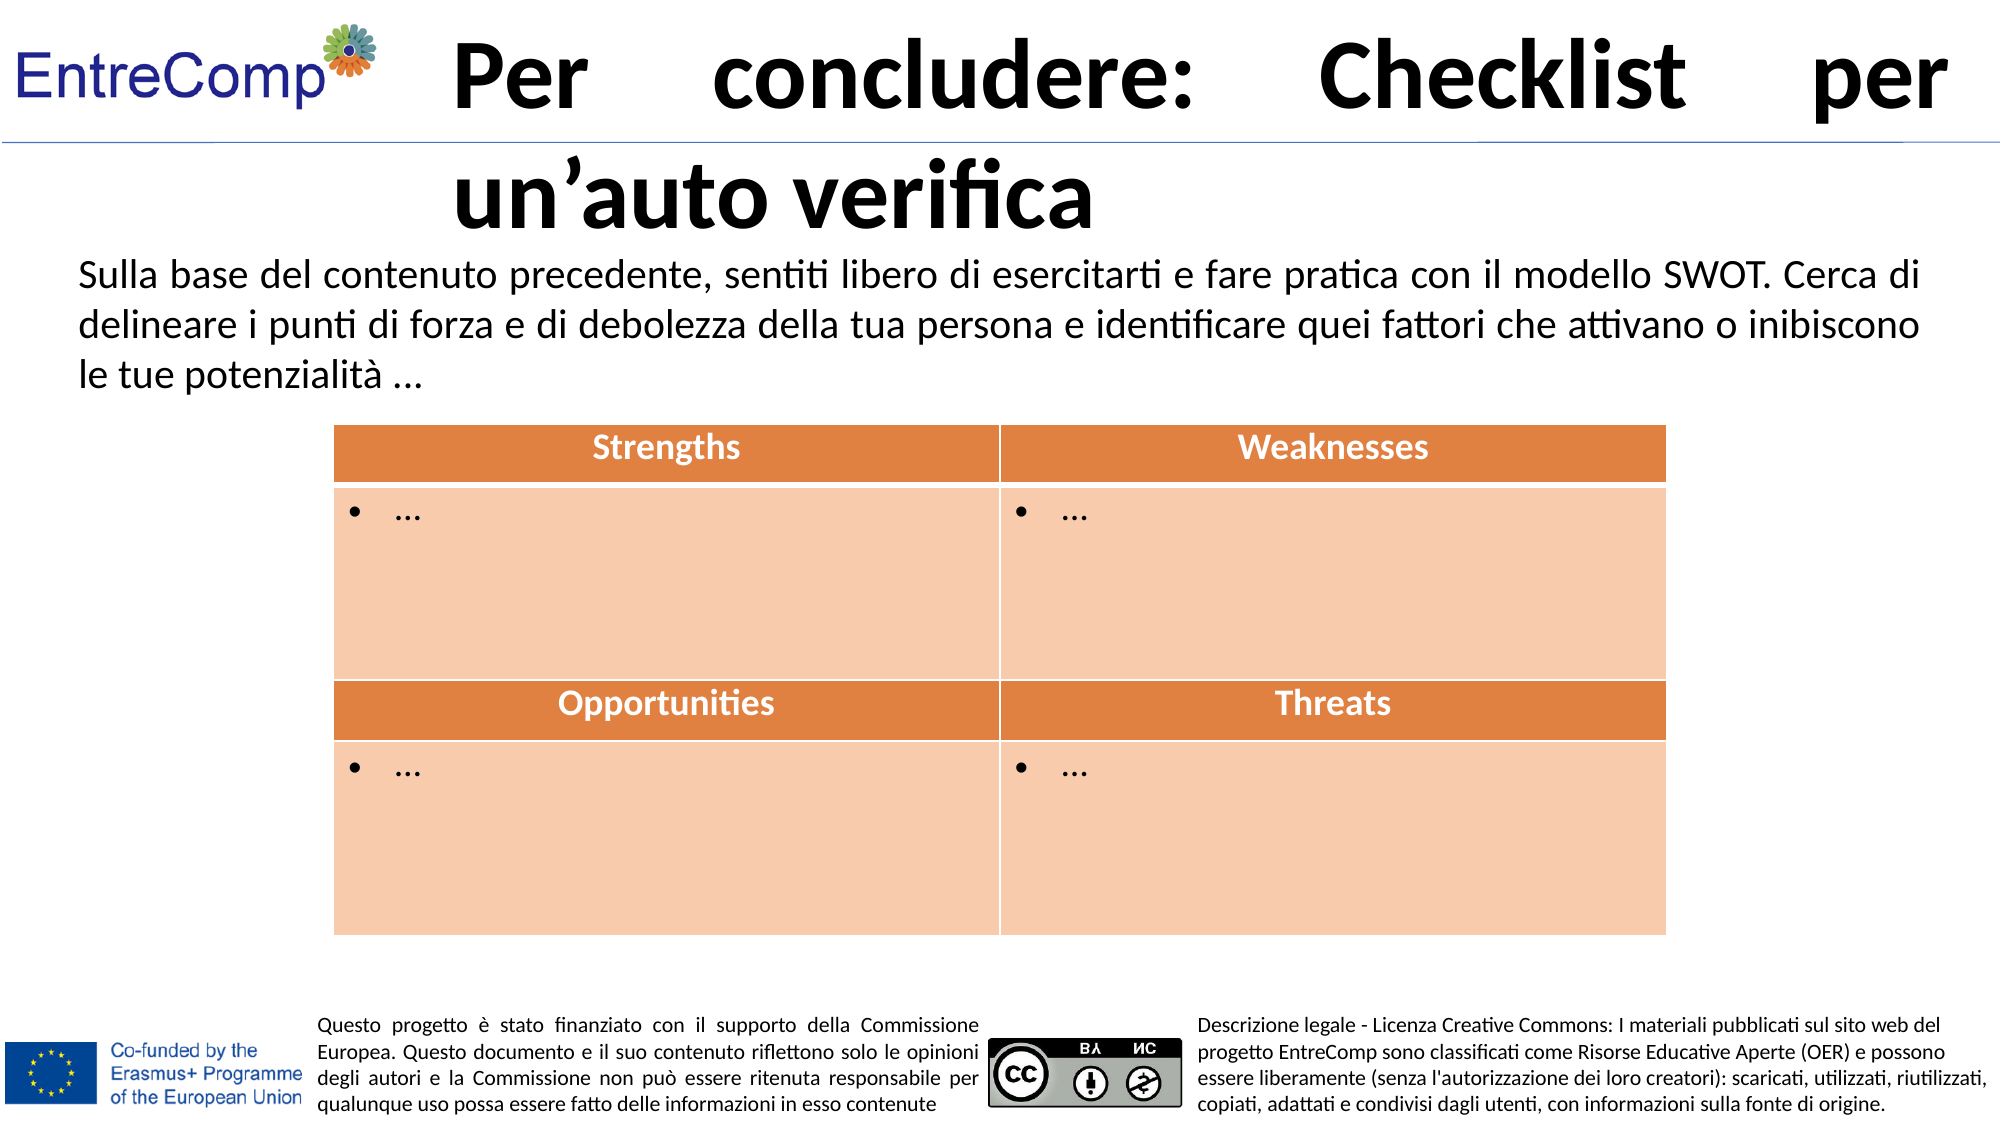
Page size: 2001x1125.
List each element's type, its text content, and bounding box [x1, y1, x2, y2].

table_cell … [1001, 488, 1666, 679]
table_cell Threats [1001, 681, 1666, 740]
table_cell … [1001, 742, 1666, 935]
table_cell Opportunities [334, 681, 999, 740]
table_header Strengths [334, 425, 999, 482]
text_box Sulla base del contenuto precedente, sentiti libero di esercitarti e fare pratica con il modello SWOT. Cerca di delineare i punti di forza e di debolezza della tua persona e identificare quei fattori che attivano o inibiscono le tue potenzialità ... [63, 239, 1937, 405]
table_header Weaknesses [1001, 425, 1666, 482]
picture [988, 1038, 1183, 1108]
text_box Per concludere: Checklist per un’auto verifica [438, 143, 1966, 257]
table_cell … [334, 488, 999, 679]
table_cell … [334, 742, 999, 935]
picture [11, 18, 381, 122]
picture [4, 1038, 310, 1108]
text_box Questo progetto è stato finanziato con il supporto della Commissione Europea. Questo documento e il suo contenuto riflettono solo le opinioni degli autori e la Commissione non può essere ritenuta responsabile per qualunque uso possa essere fatto delle informazioni in esso contenute [302, 1003, 995, 1124]
text_box Descrizione legale - Licenza Creative Commons: I materiali pubblicati sul sito web del progetto EntreComp sono classificati come Risorse Educative Aperte (OER) e possono essere liberamente (senza l'autorizzazione dei loro creatori): scaricati, utilizzati, riutilizzati, copiati, adattati e condivisi dagli utenti, con informazioni sulla fonte di origine. [1182, 1003, 2000, 1124]
text_box Per concludere: Checklist per un’auto verifica [438, 1, 1966, 142]
